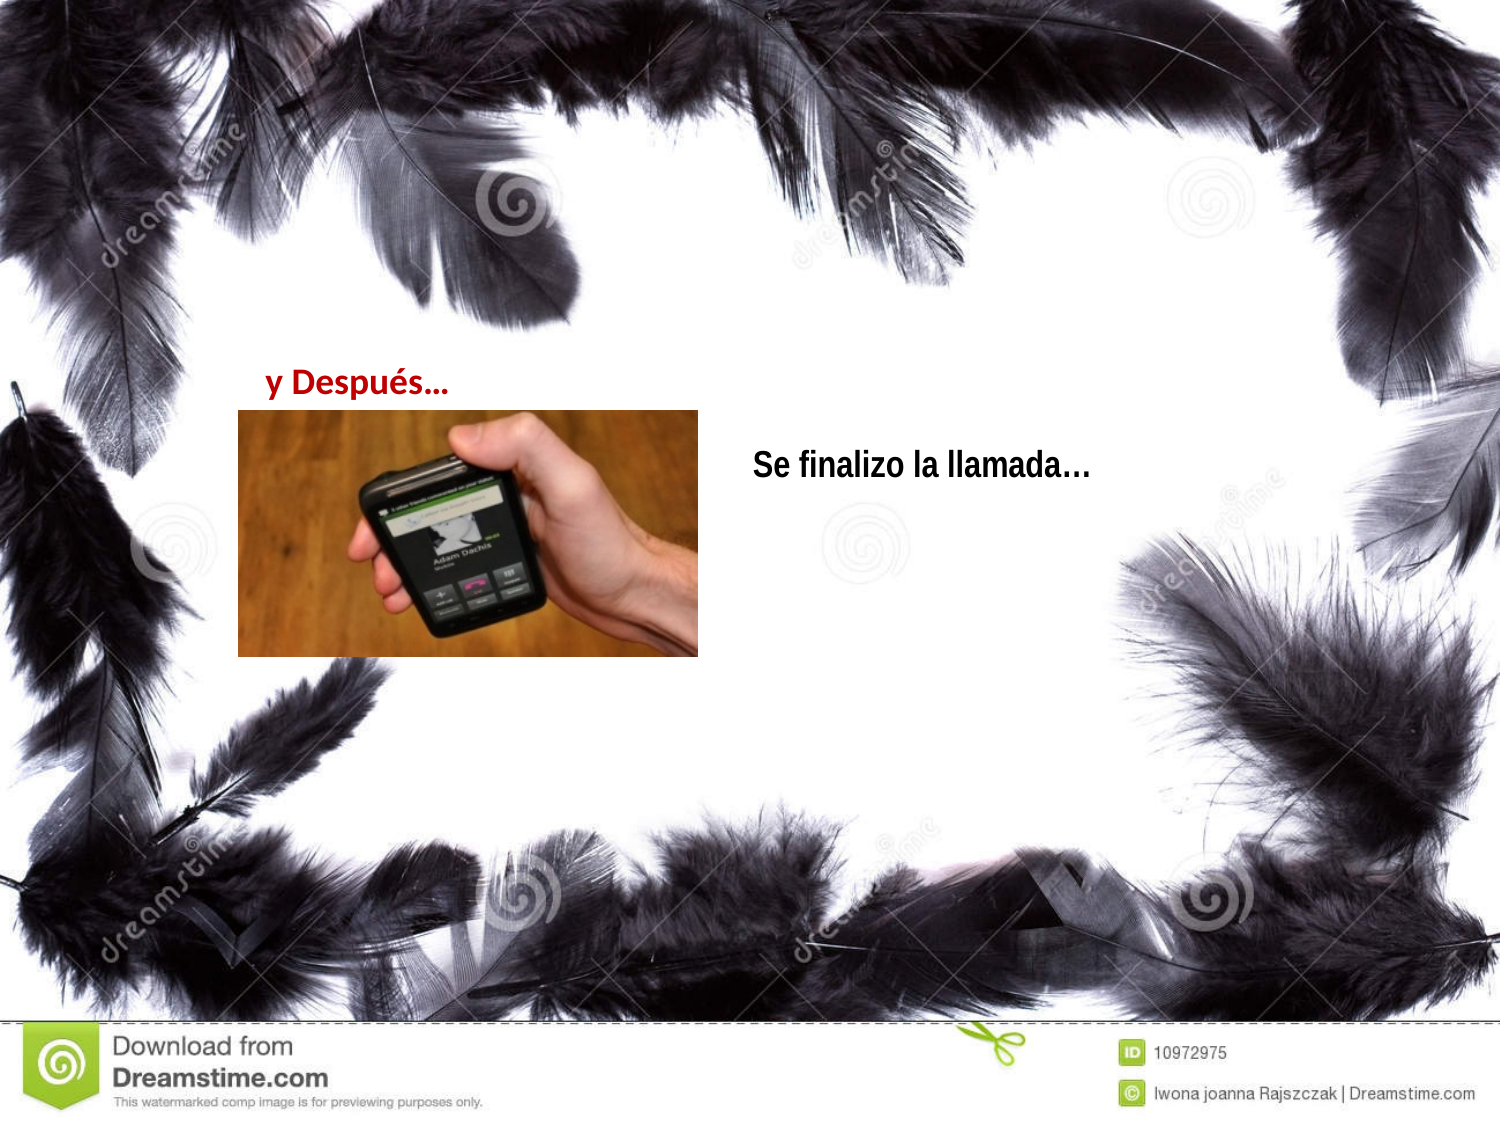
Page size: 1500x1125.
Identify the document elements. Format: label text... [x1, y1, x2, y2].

picture [0, 0, 1500, 1125]
text_box Se finalizo la llamada… [738, 432, 1128, 493]
text_box y Después… [242, 349, 715, 410]
